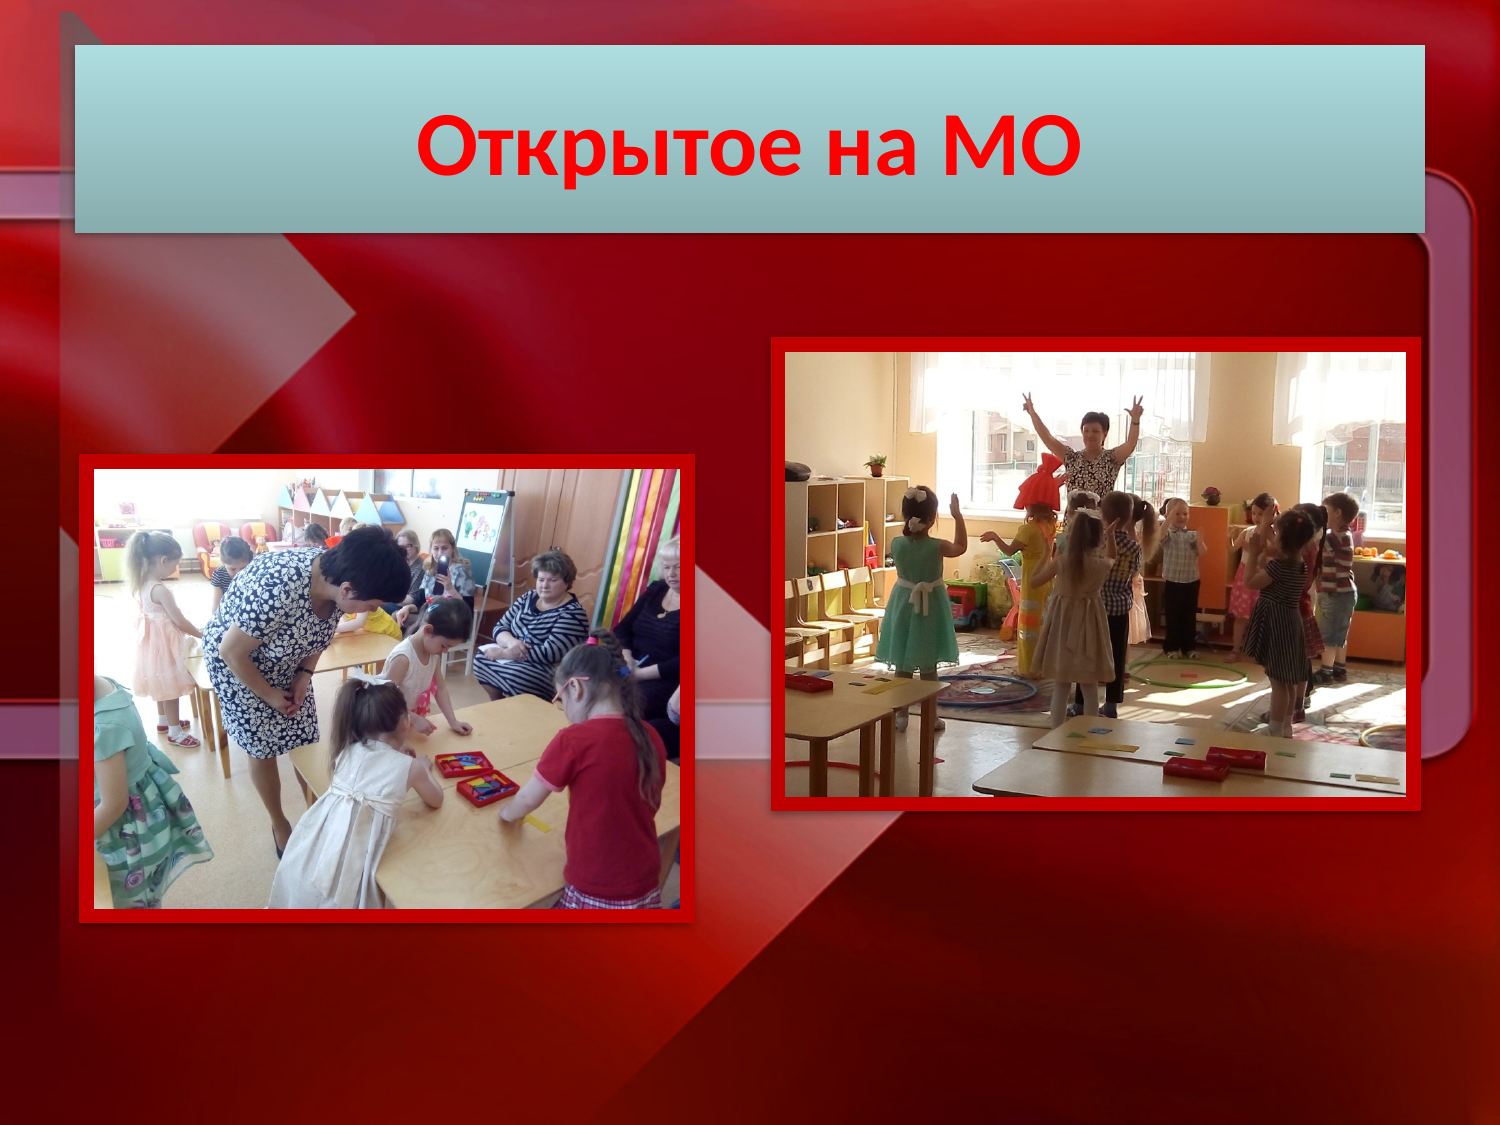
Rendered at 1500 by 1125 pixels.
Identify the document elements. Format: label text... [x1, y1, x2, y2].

picture [0, 0, 1500, 1125]
title Открытое на МО [74, 44, 1426, 233]
